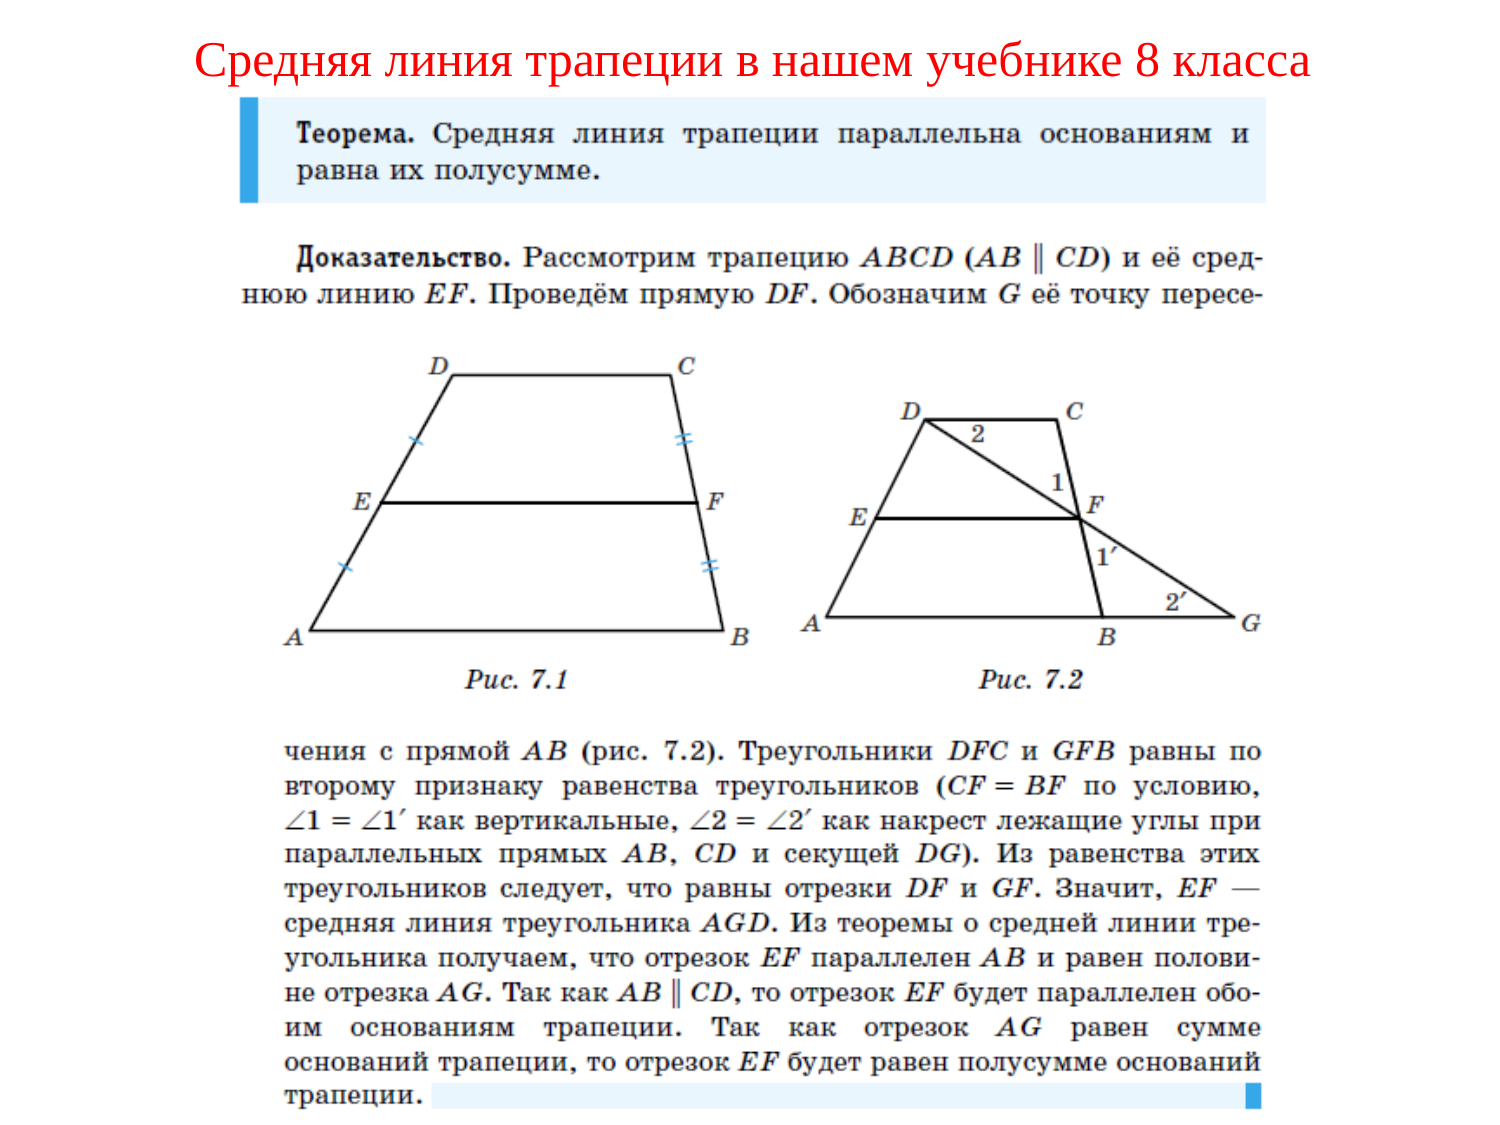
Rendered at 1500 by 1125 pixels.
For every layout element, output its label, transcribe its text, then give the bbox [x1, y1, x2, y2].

text_box Средняя линия трапеции в нашем учебнике 8 класса [2, 19, 1500, 94]
picture [153, 94, 1339, 1118]
